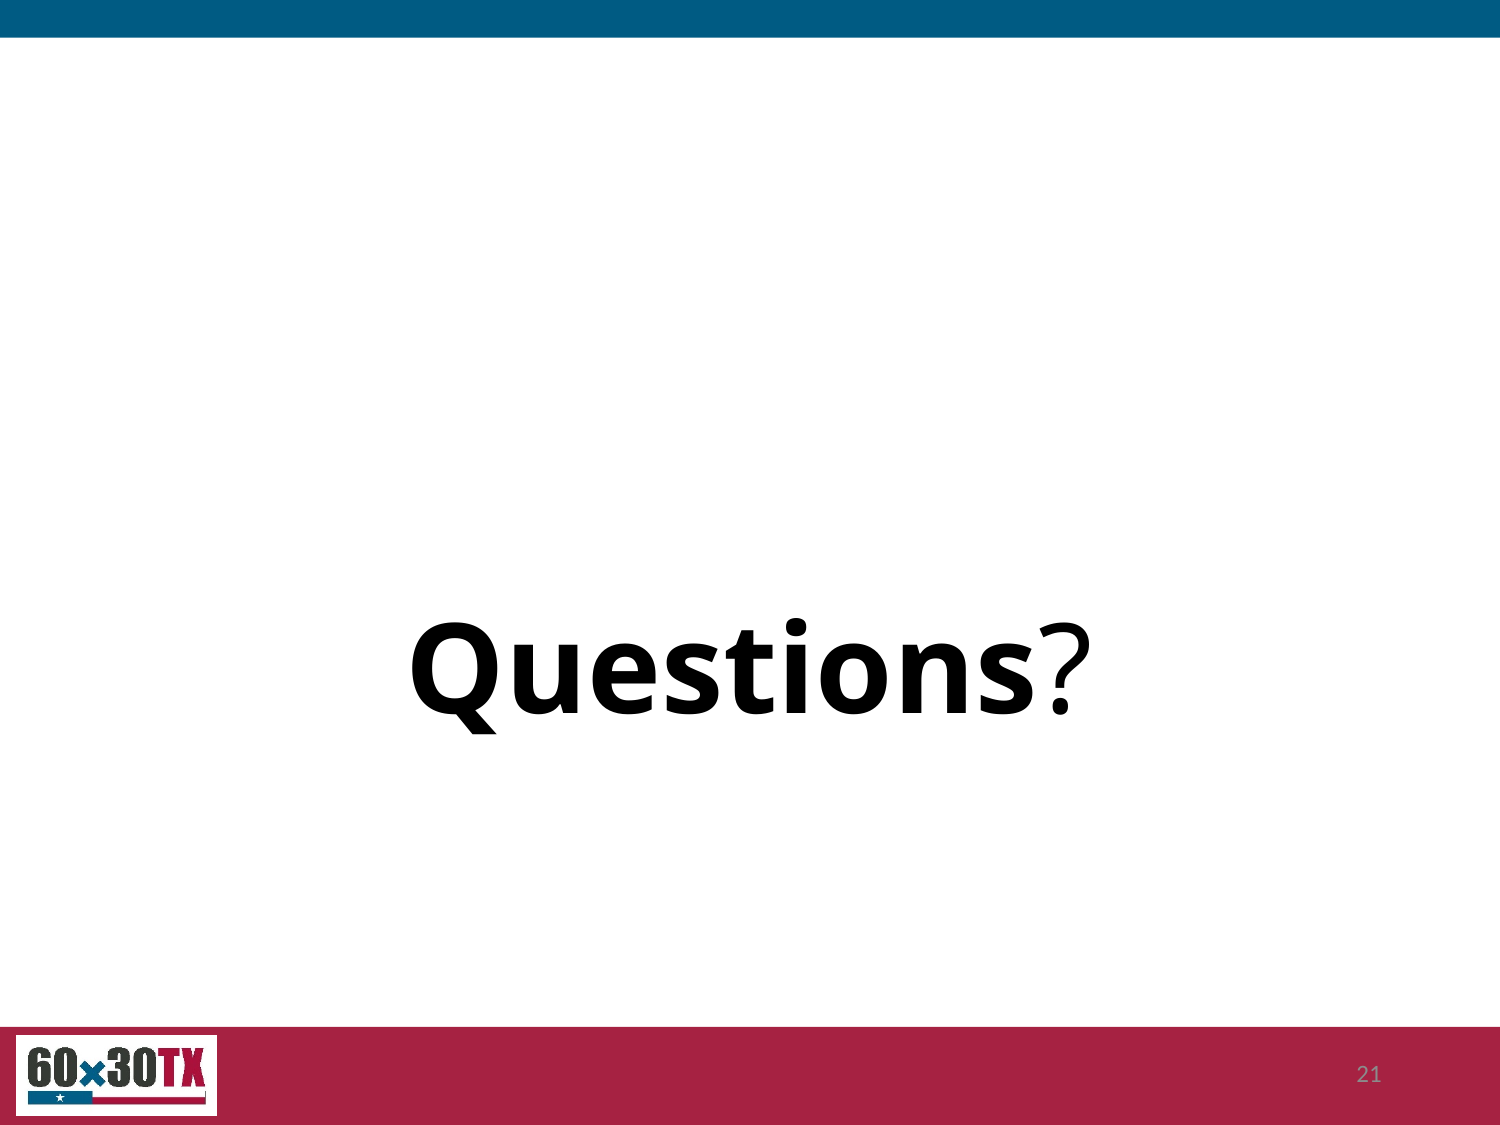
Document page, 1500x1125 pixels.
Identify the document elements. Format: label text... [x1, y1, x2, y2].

slide_number 21 [1059, 1042, 1397, 1103]
picture [16, 1035, 217, 1116]
title Questions? [102, 280, 1397, 749]
